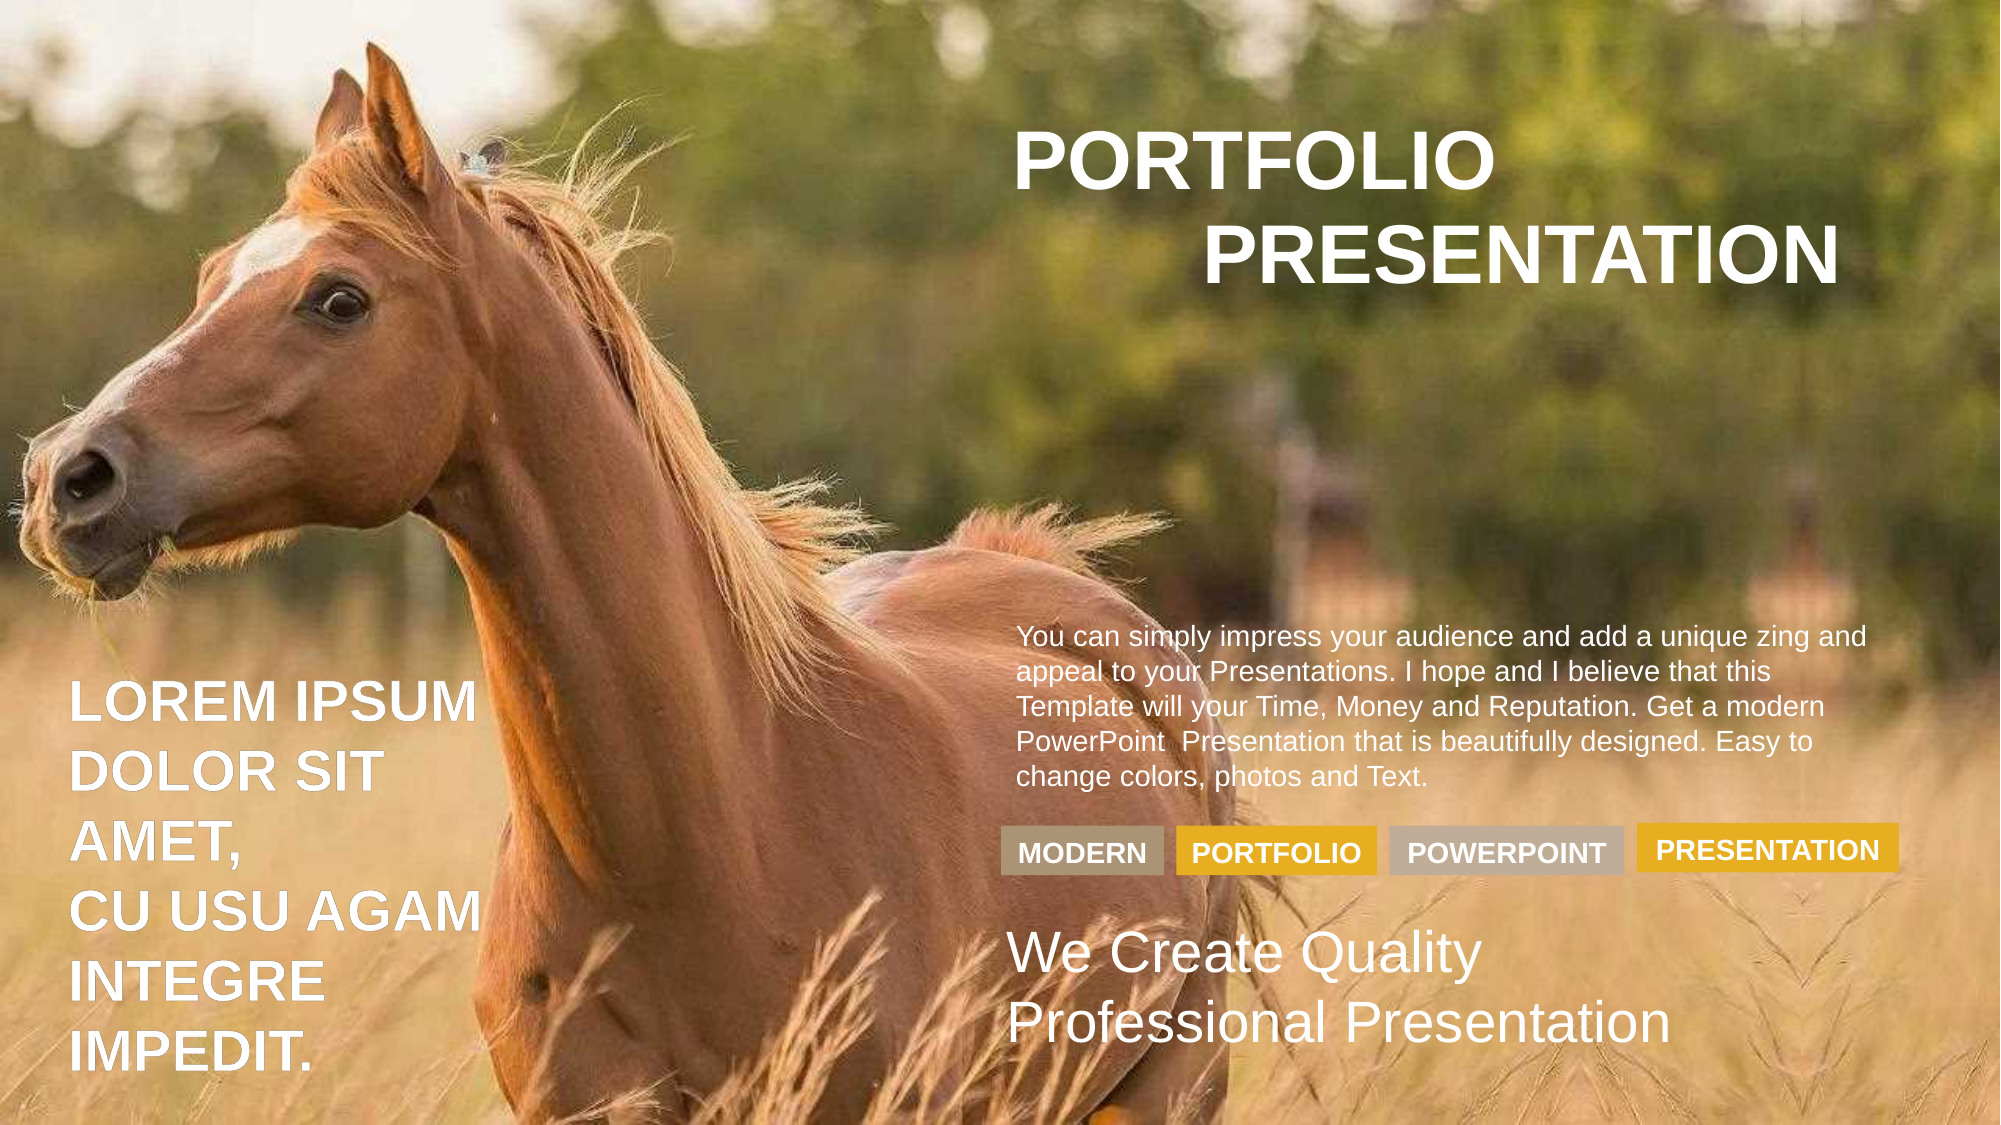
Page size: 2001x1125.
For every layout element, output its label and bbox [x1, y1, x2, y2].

text_box [0, 0, 2000, 1125]
